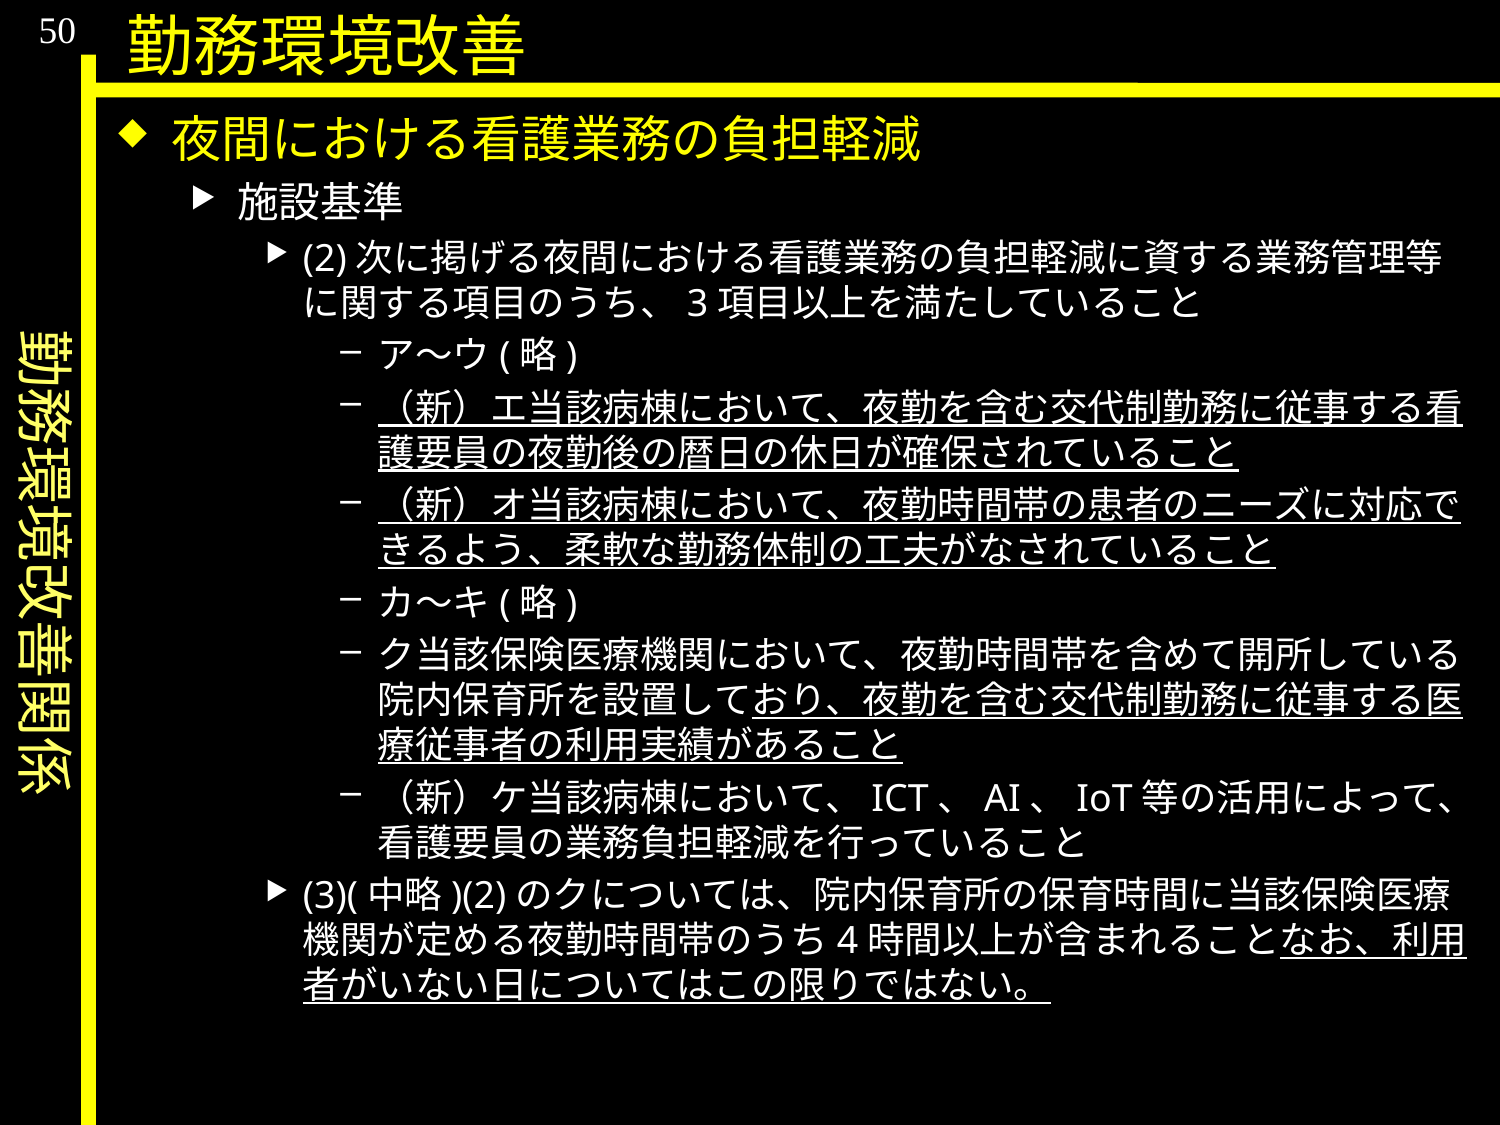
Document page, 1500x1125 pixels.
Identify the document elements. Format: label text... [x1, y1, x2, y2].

list 夜間における看護業務の負担軽減 施設基準 (2)次に掲げる夜間における看護業務の負担軽減に資する業務管理等に関する項目のうち、3項目以上を満たしていること ア〜ウ(略) （新）エ当該病棟において、夜勤を含む交代制勤務に従事する看護要員の夜勤後の暦日の休日が確保されていること （新）オ当該病棟において、夜勤時間帯の患者のニーズに対応できるよう、柔軟な勤務体制の工夫がなされていること カ〜キ(略) ク当該保険医療機関において、夜勤時間帯を含めて開所している院内保育所を設置しており、夜勤を含む交代制勤務に従事する医療従事者の利用実績があること （新）ケ当該病棟において、ICT、AI、IoT等の活用によって、看護要員の業務負担軽減を行っていること (3)(中略)(2)のクについては、院内保育所の保育時間に当該保険医療機関が定める夜勤時間帯のうち4時間以上が含まれることなお、利用者がいない日についてはこの限りではない。 [100, 100, 1496, 1120]
text_box 勤務環境改善関係 [16, 0, 77, 1125]
text_box 50 [23, 0, 160, 59]
text_box 勤務環境改善 [112, 0, 1477, 90]
